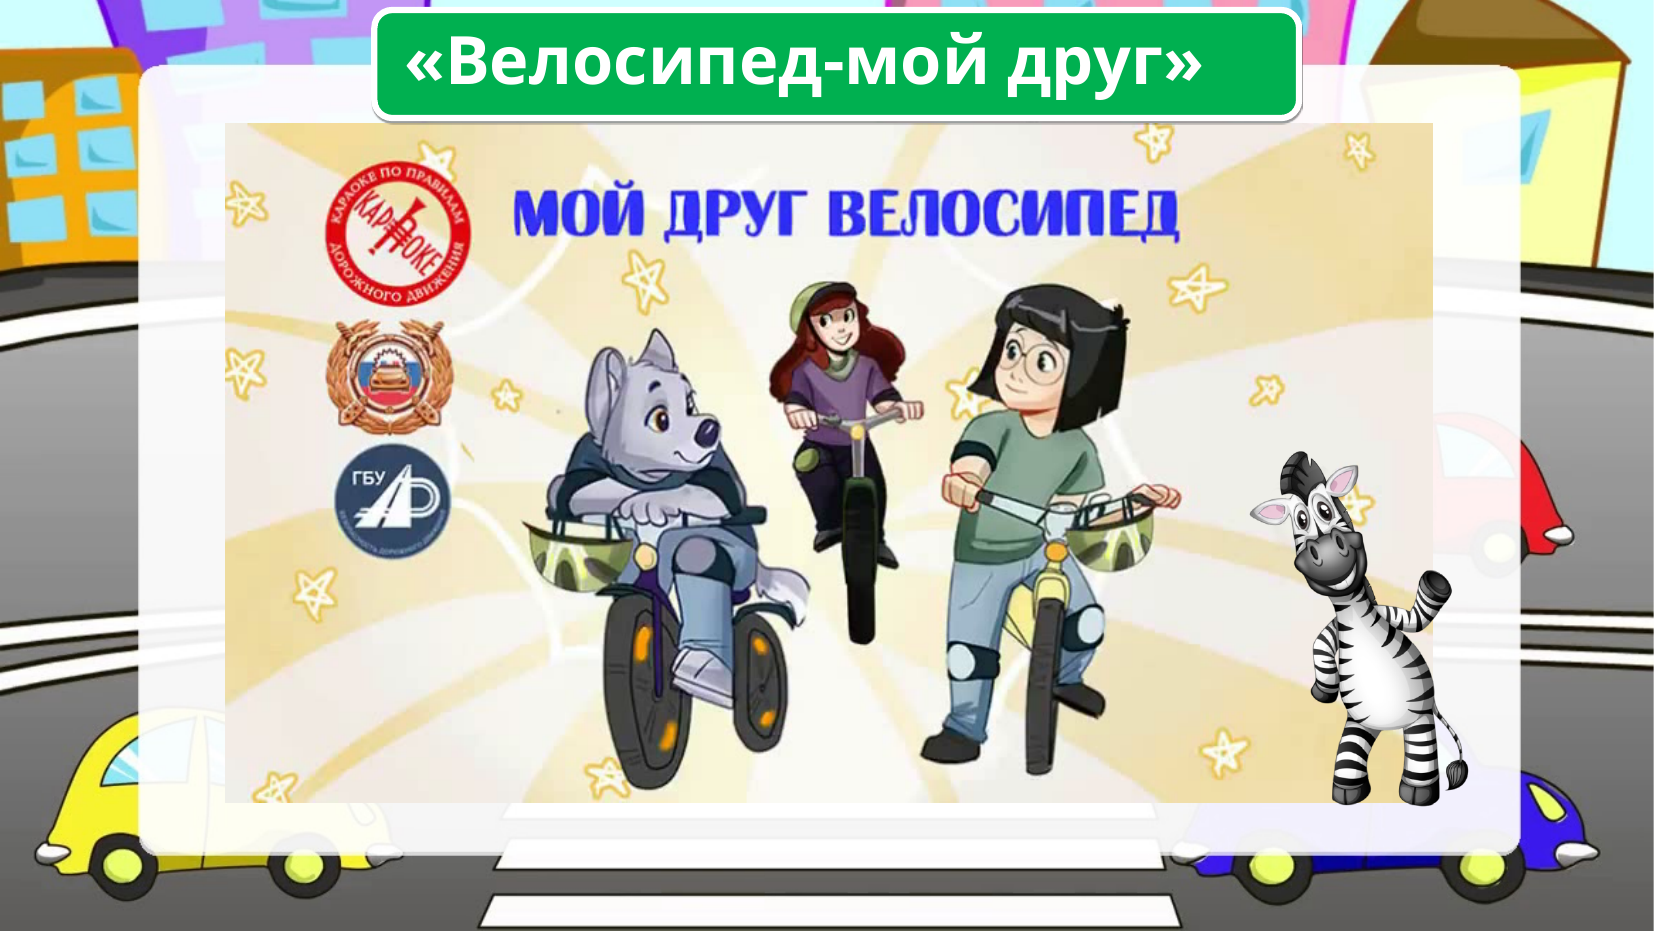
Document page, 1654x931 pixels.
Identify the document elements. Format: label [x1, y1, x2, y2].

text_box [224, 122, 230, 804]
picture [0, 0, 1654, 931]
text_box [235, 9, 1433, 822]
